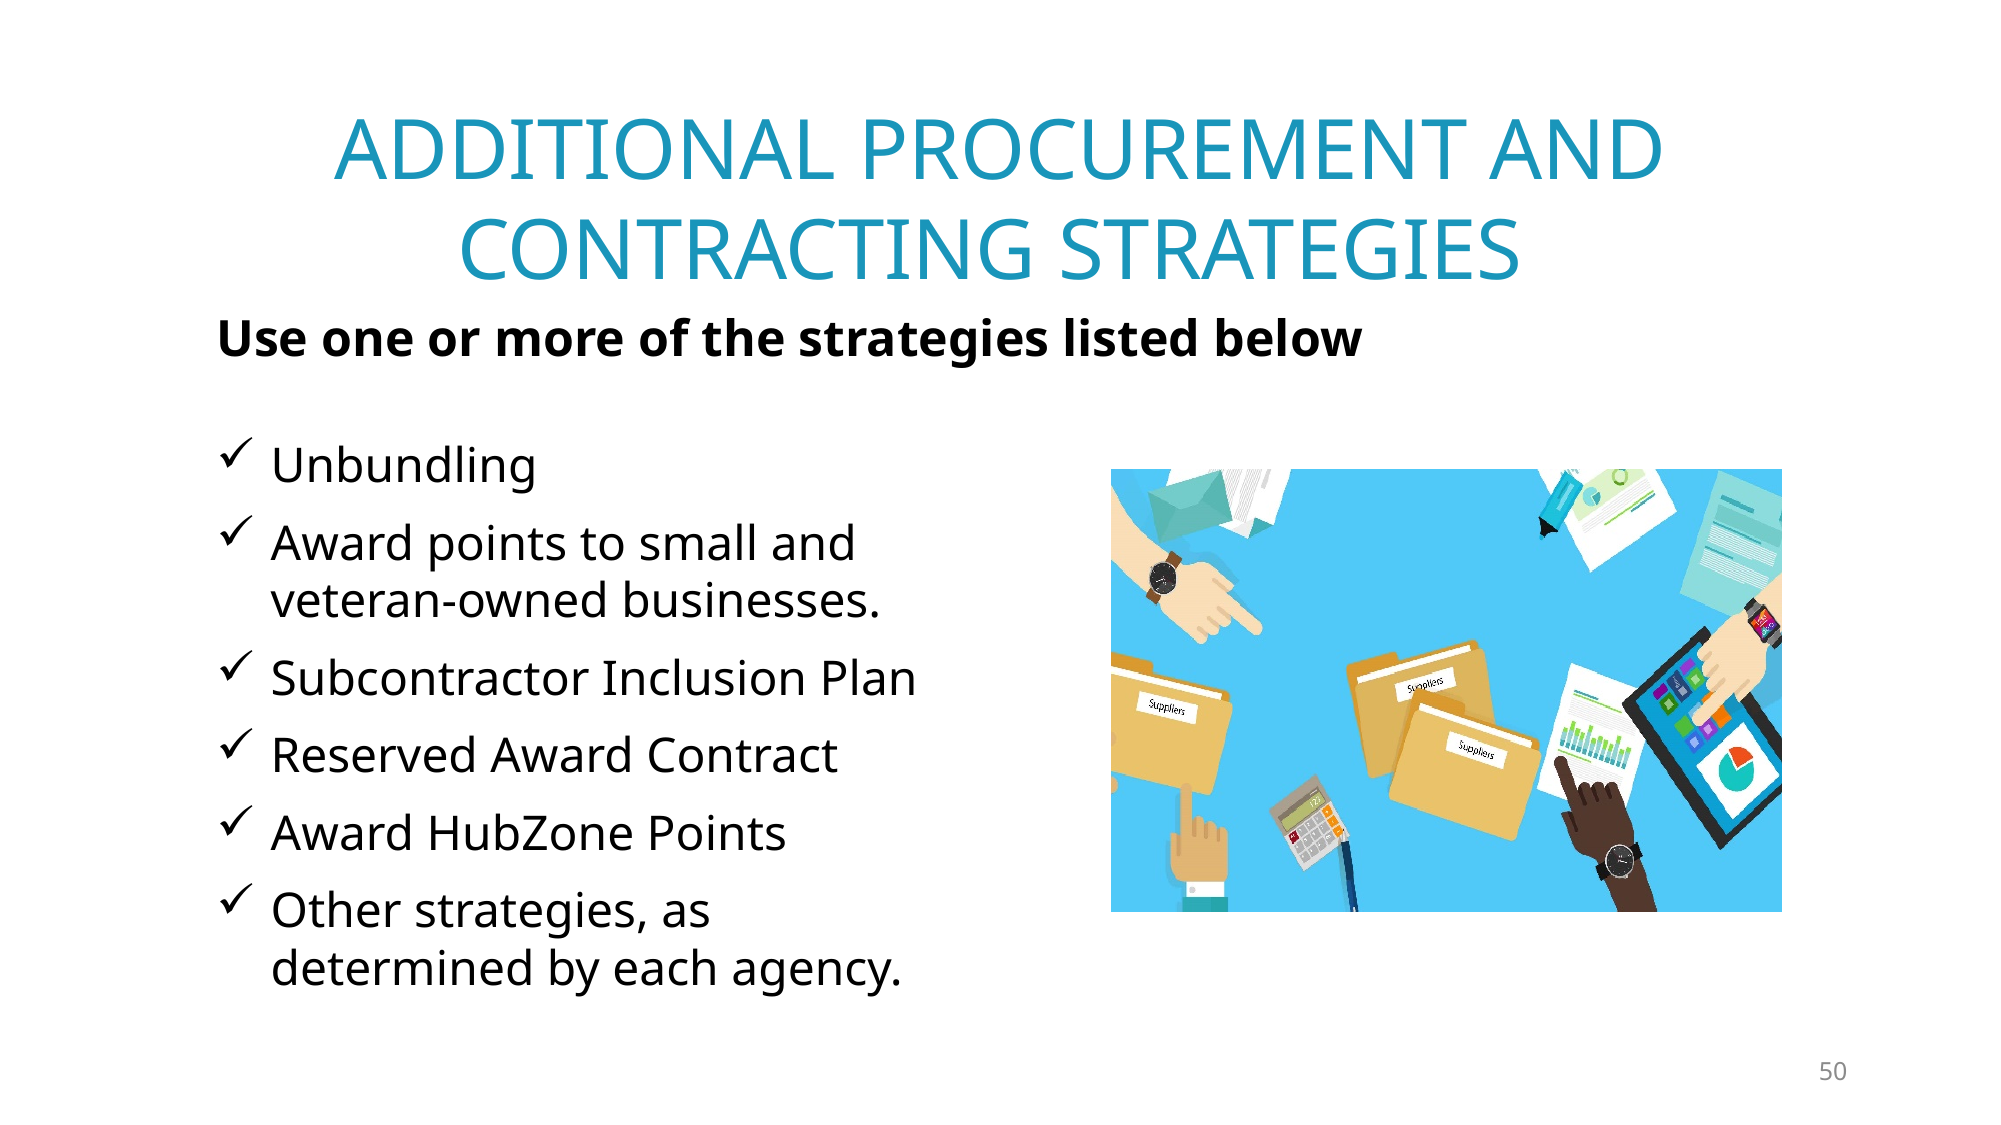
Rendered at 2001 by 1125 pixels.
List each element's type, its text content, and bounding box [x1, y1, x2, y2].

list Use one or more of the strategies listed below [201, 298, 1800, 404]
slide_number 50 [1412, 1042, 1863, 1103]
picture [1696, 722, 1780, 819]
list Unbundling Award points to small and veteran-owned businesses. Subcontractor Inclusion Plan Reserved Award Contract Award HubZone Points Other strategies, as determined by each agency. [201, 427, 974, 1003]
title Additional Procurement and Contracting Strategies [201, 136, 1800, 257]
picture [1111, 469, 1782, 912]
